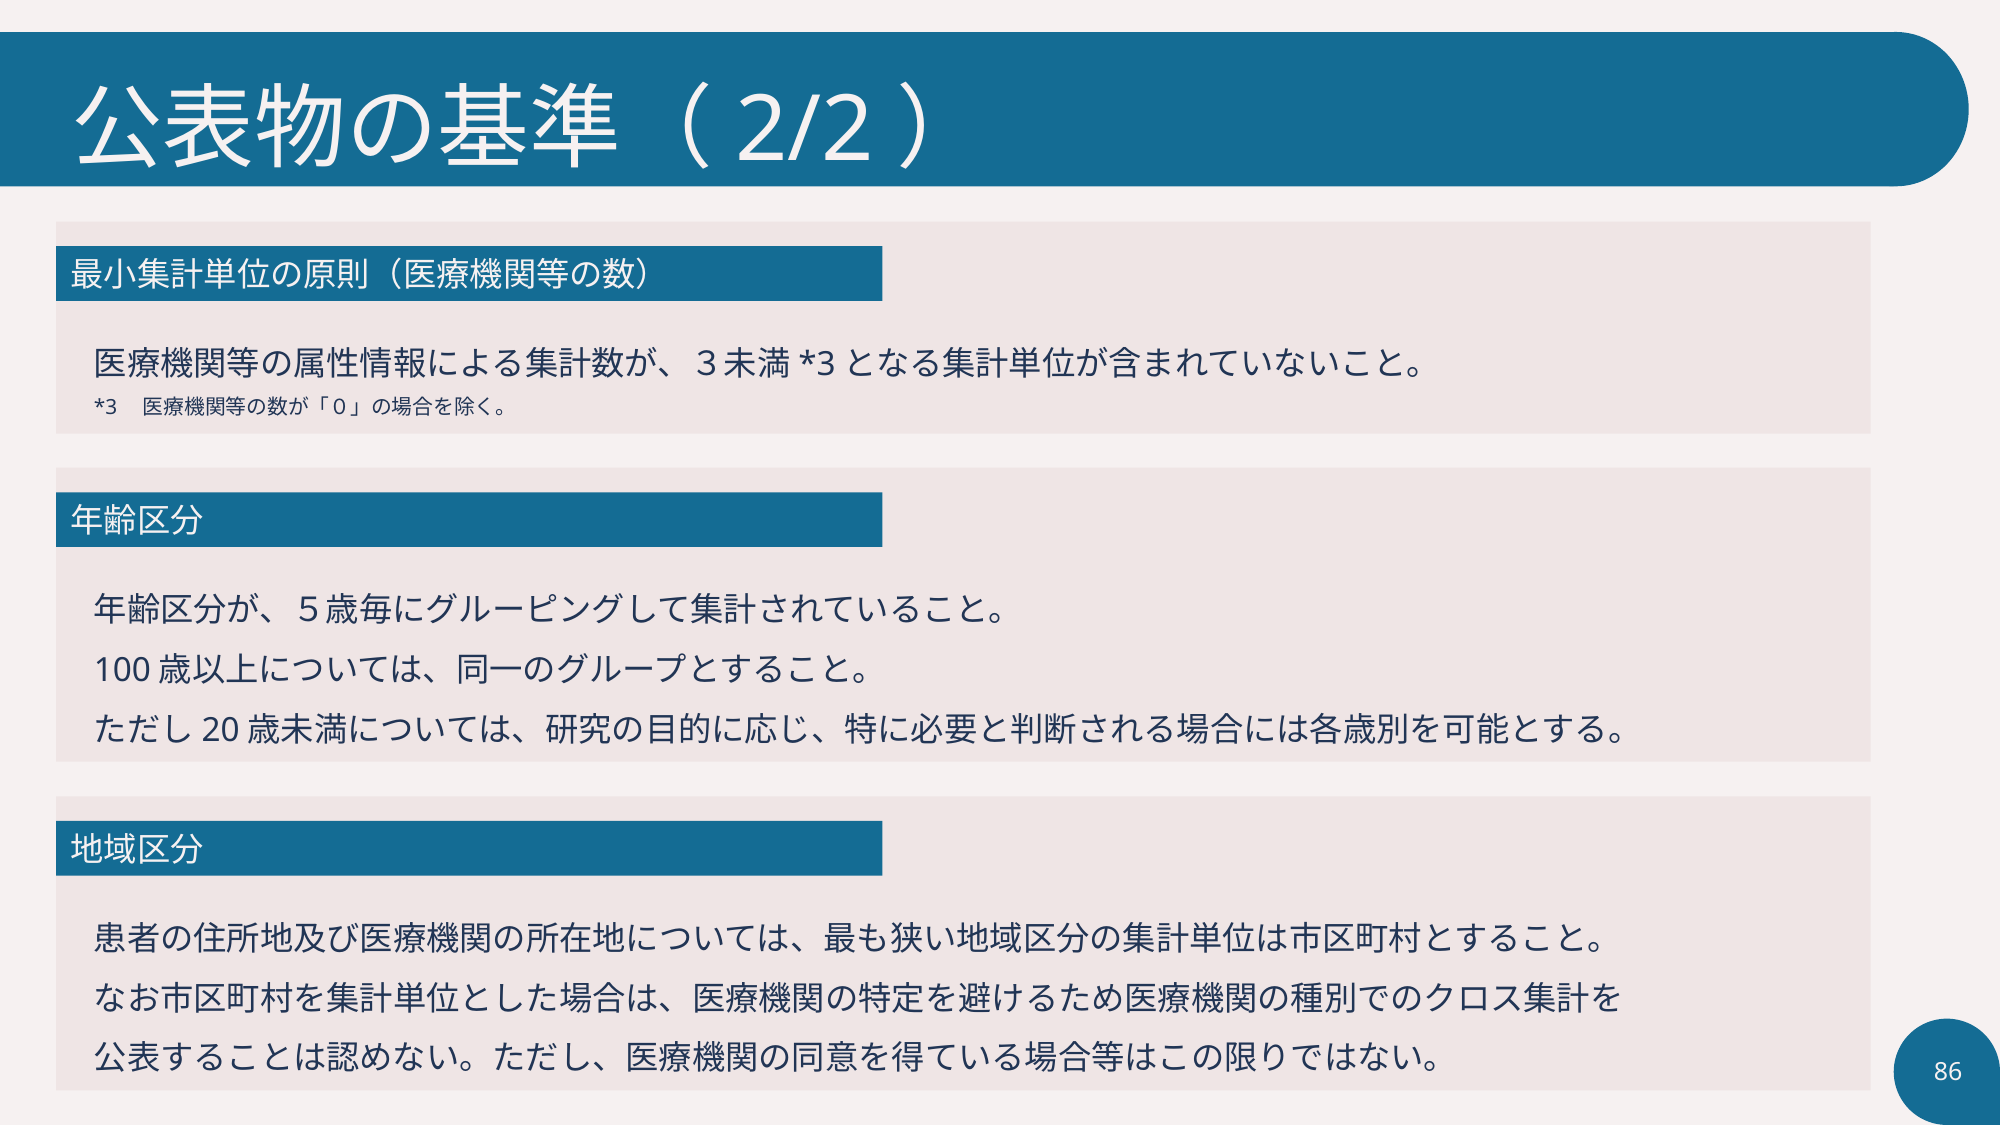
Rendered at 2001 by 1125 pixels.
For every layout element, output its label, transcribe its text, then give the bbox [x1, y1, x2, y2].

text_box [55, 467, 1872, 763]
text_box 患者の住所地及び医療機関の所在地については、最も狭い地域区分の集計単位は市区町村とすること。 なお市区町村を集計単位とした場合は、医療機関の特定を避けるため医療機関の種別でのクロス集計を 公表することは認めない。ただし、医療機関の同意を得ている場合等はこの限りではない。 [79, 889, 1849, 1077]
text_box 医療機関等の属性情報による集計数が、３未満*3となる集計単位が含まれていないこと。 *3 医療機関等の数が「０」の場合を除く。 [79, 314, 1849, 422]
text_box [55, 795, 1872, 1091]
title 公表物の基準（2/2） [56, 33, 1782, 188]
text_box 年齢区分 [56, 492, 883, 547]
text_box 最小集計単位の原則（医療機関等の数） [56, 246, 883, 301]
text_box 地域区分 [56, 820, 883, 876]
text_box [55, 220, 1872, 435]
text_box 年齢区分が、５歳毎にグルーピングして集計されていること。 100歳以上については、同一のグループとすること。 ただし20歳未満については、研究の目的に応じ、特に必要と判断される場合には各歳別を可能とする。 [79, 560, 1849, 748]
slide_number 86 [1901, 1042, 1978, 1103]
